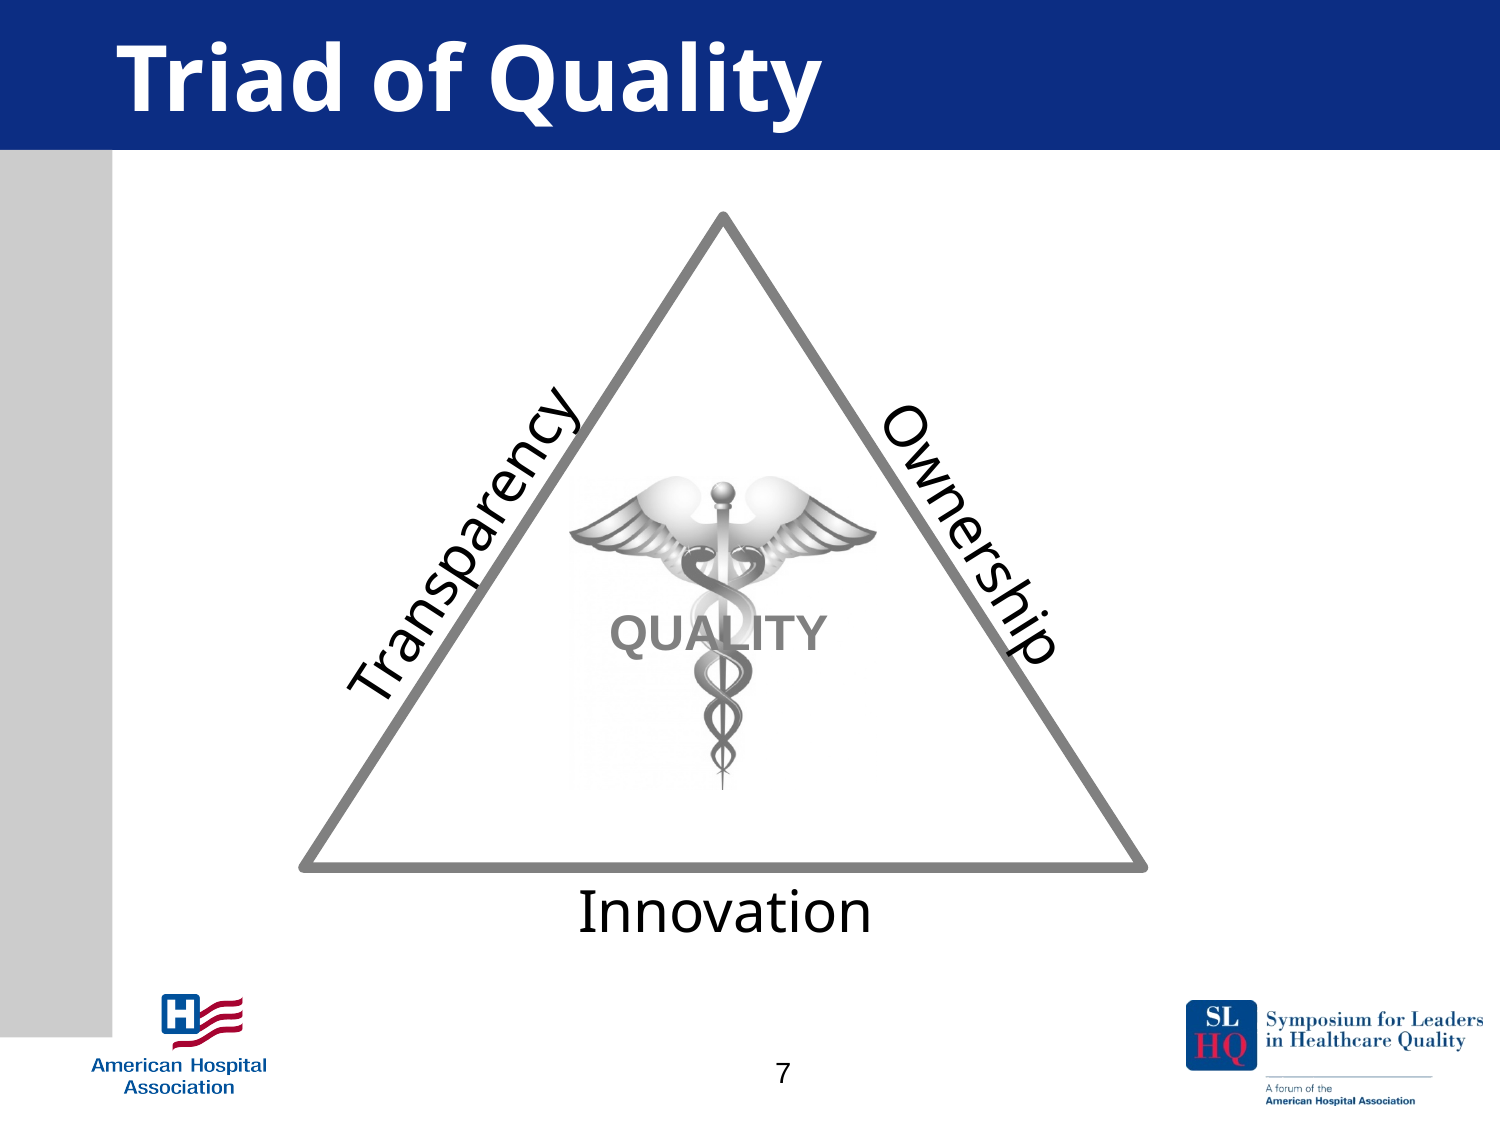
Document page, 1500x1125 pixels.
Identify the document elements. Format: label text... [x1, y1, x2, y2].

title Triad of Quality [100, 0, 1328, 151]
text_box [303, 216, 1144, 954]
picture [90, 994, 266, 1095]
slide_number 7 [608, 1046, 959, 1125]
picture [1186, 1000, 1483, 1107]
